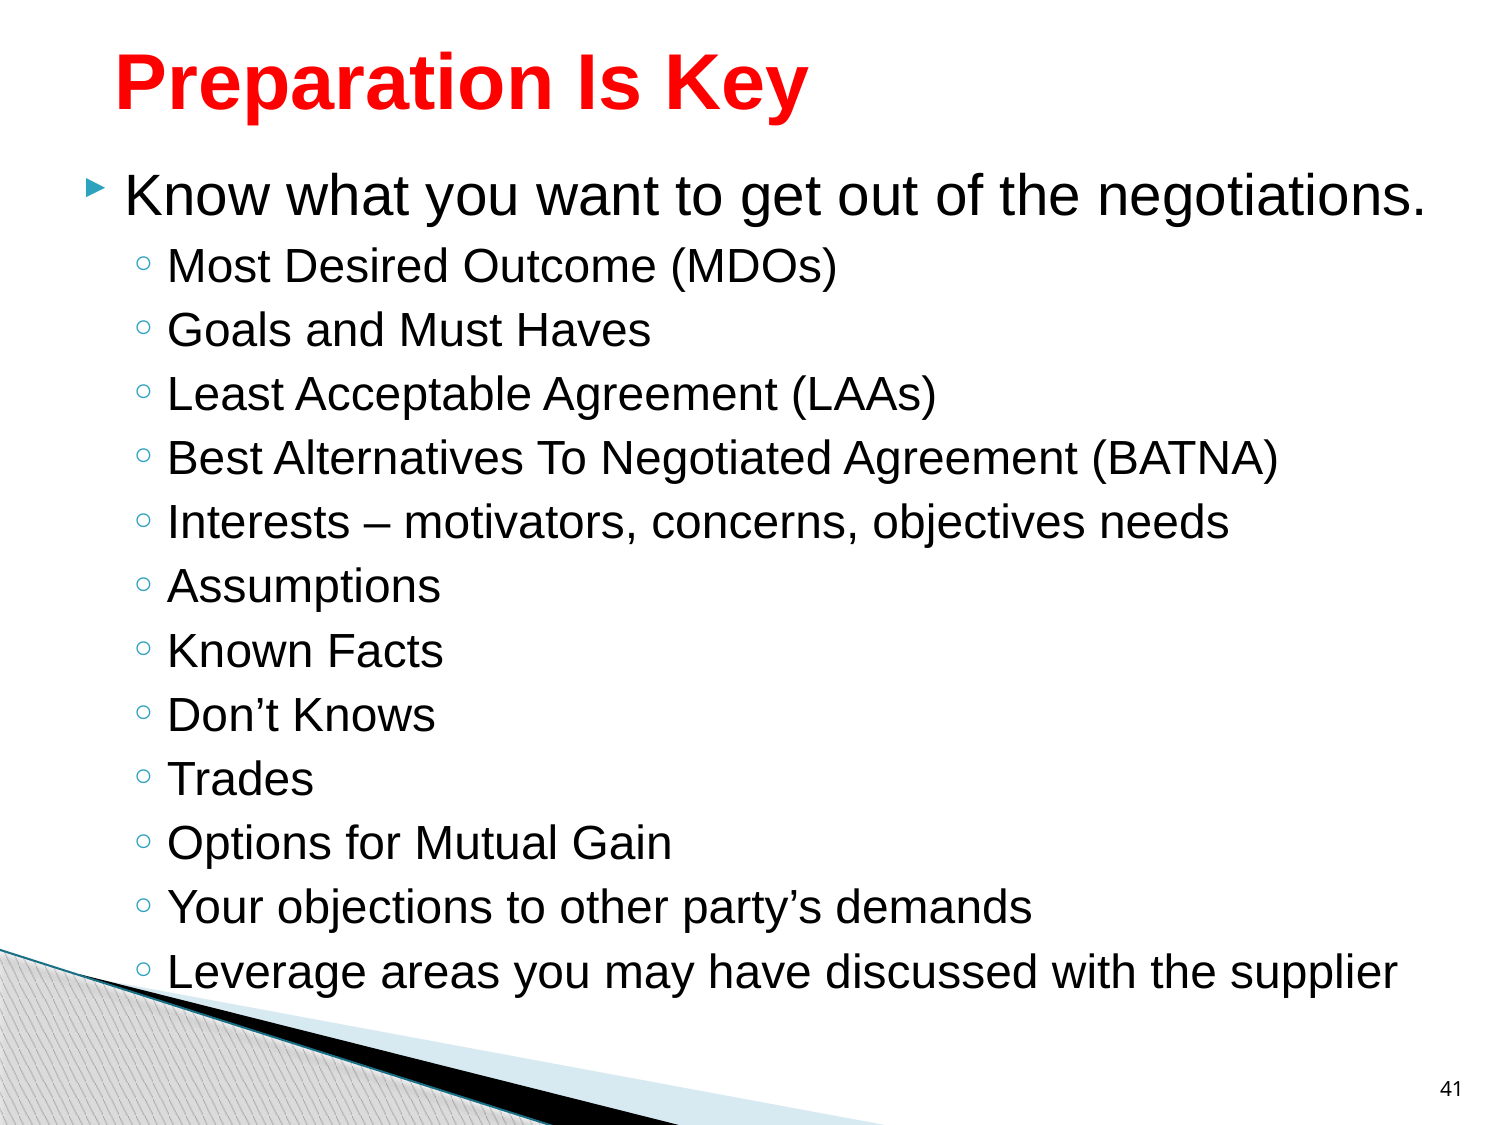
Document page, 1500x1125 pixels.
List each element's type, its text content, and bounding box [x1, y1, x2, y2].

title Preparation Is Key [99, 12, 1375, 143]
slide_number 41 [1418, 1051, 1479, 1112]
list Know what you want to get out of the negotiations. Most Desired Outcome (MDOs) Goals and Must Haves Least Acceptable Agreement (LAAs) Best Alternatives To Negotiated Agreement (BATNA) Interests – motivators, concerns, objectives needs Assumptions Known Facts Don’t Knows Trades Options for Mutual Gain Your objections to other party’s demands Leverage areas you may have discussed with the supplier [50, 149, 1463, 900]
